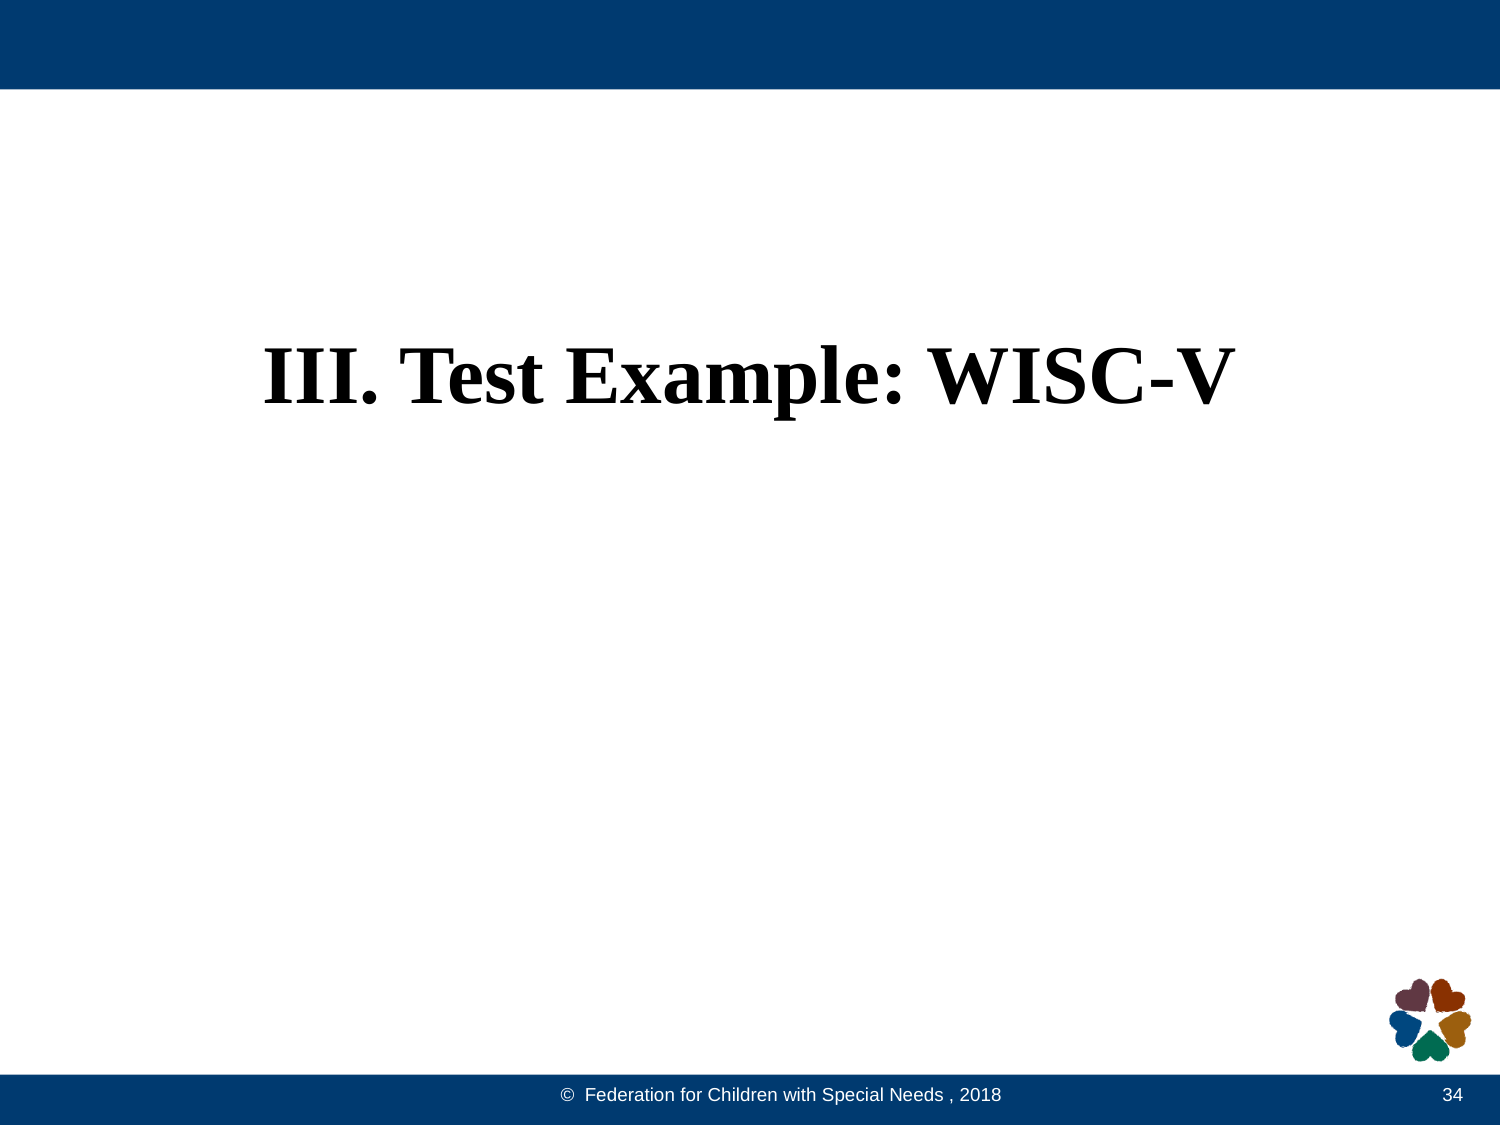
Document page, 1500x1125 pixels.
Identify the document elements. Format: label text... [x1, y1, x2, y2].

picture [1385, 974, 1475, 1065]
text_box III. Test Example: WISC-V [0, 312, 1500, 428]
